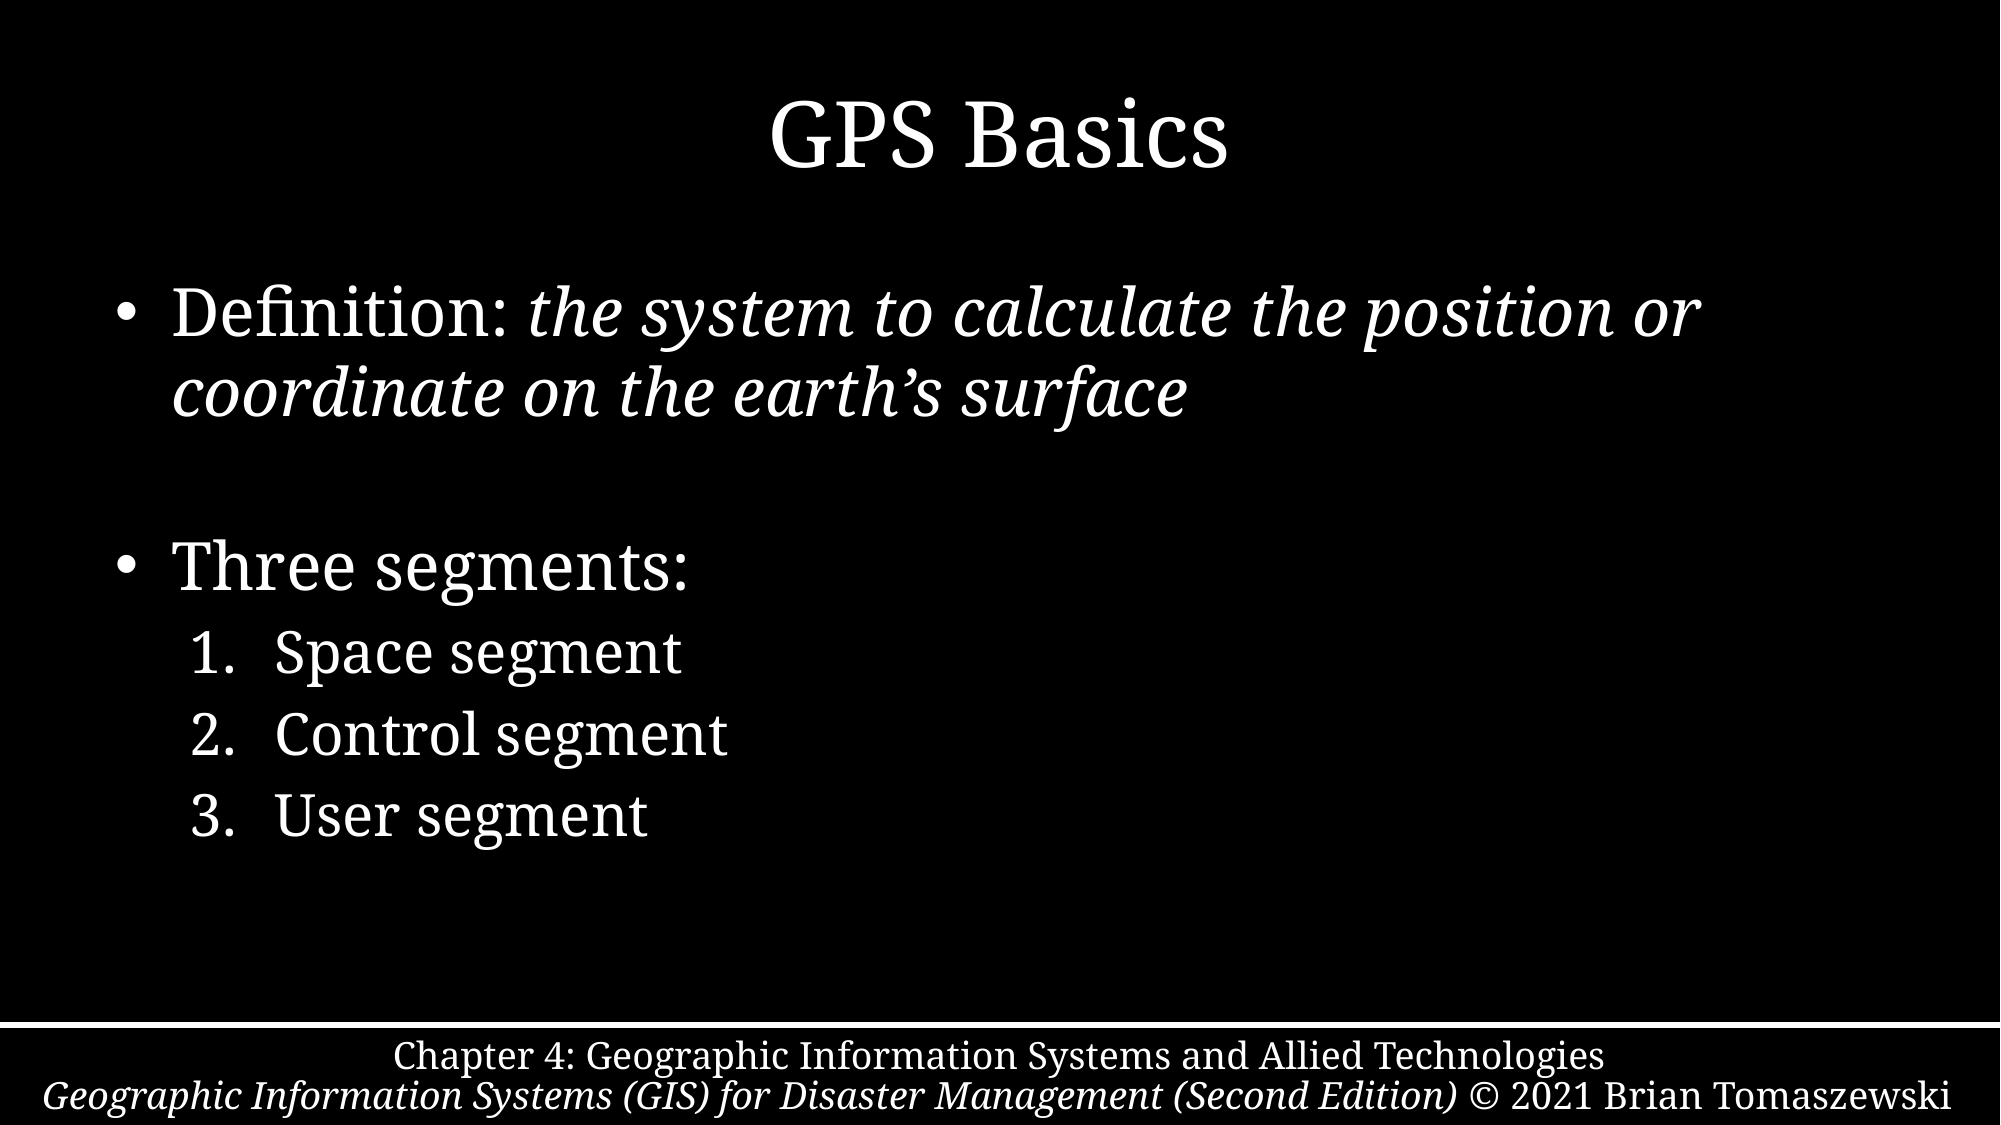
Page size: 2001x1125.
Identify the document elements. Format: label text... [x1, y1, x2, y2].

list Definition: the system to calculate the position or coordinate on the earth’s surface Three segments: Space segment Control segment User segment [99, 262, 1900, 1005]
title GPS Basics [0, 37, 2000, 225]
